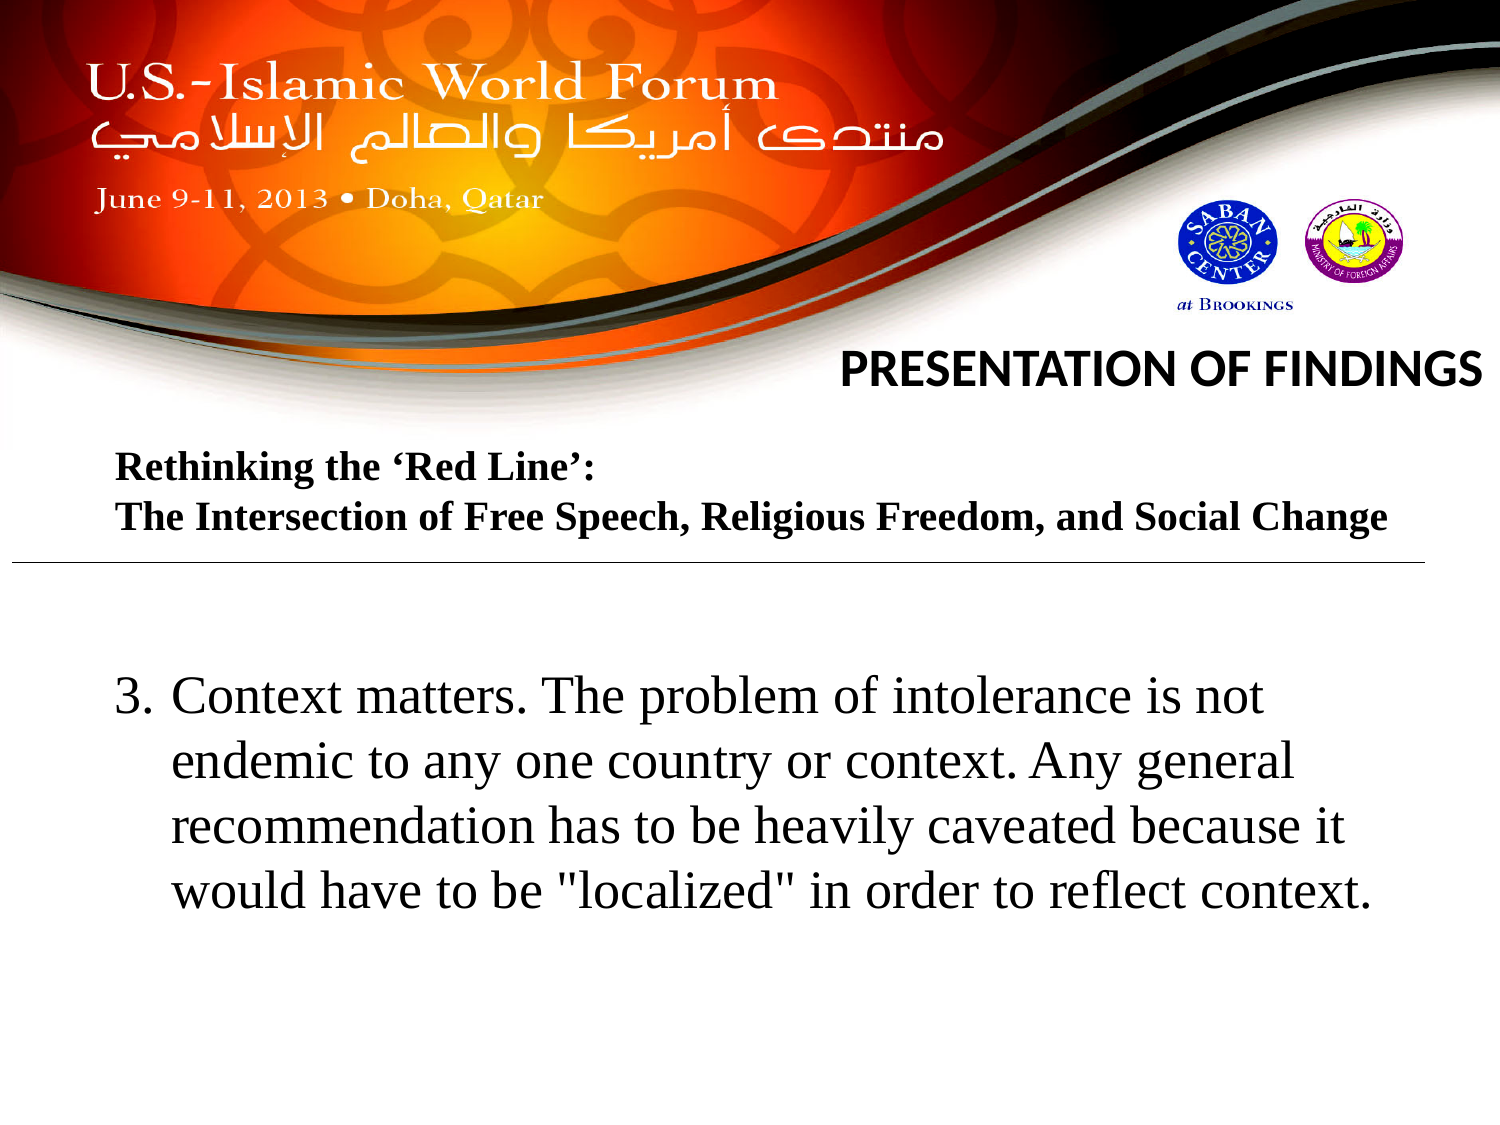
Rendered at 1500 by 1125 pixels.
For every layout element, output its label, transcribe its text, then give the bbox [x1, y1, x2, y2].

picture [0, 0, 1500, 450]
text_box Context matters. The problem of intolerance is not endemic to any one country or context. Any general recommendation has to be heavily caveated because it would have to be "localized" in order to reflect context. [99, 587, 1438, 927]
text_box Rethinking the ‘Red Line’: The Intersection of Free Speech, Religious Freedom, and Social Change [99, 431, 1500, 547]
